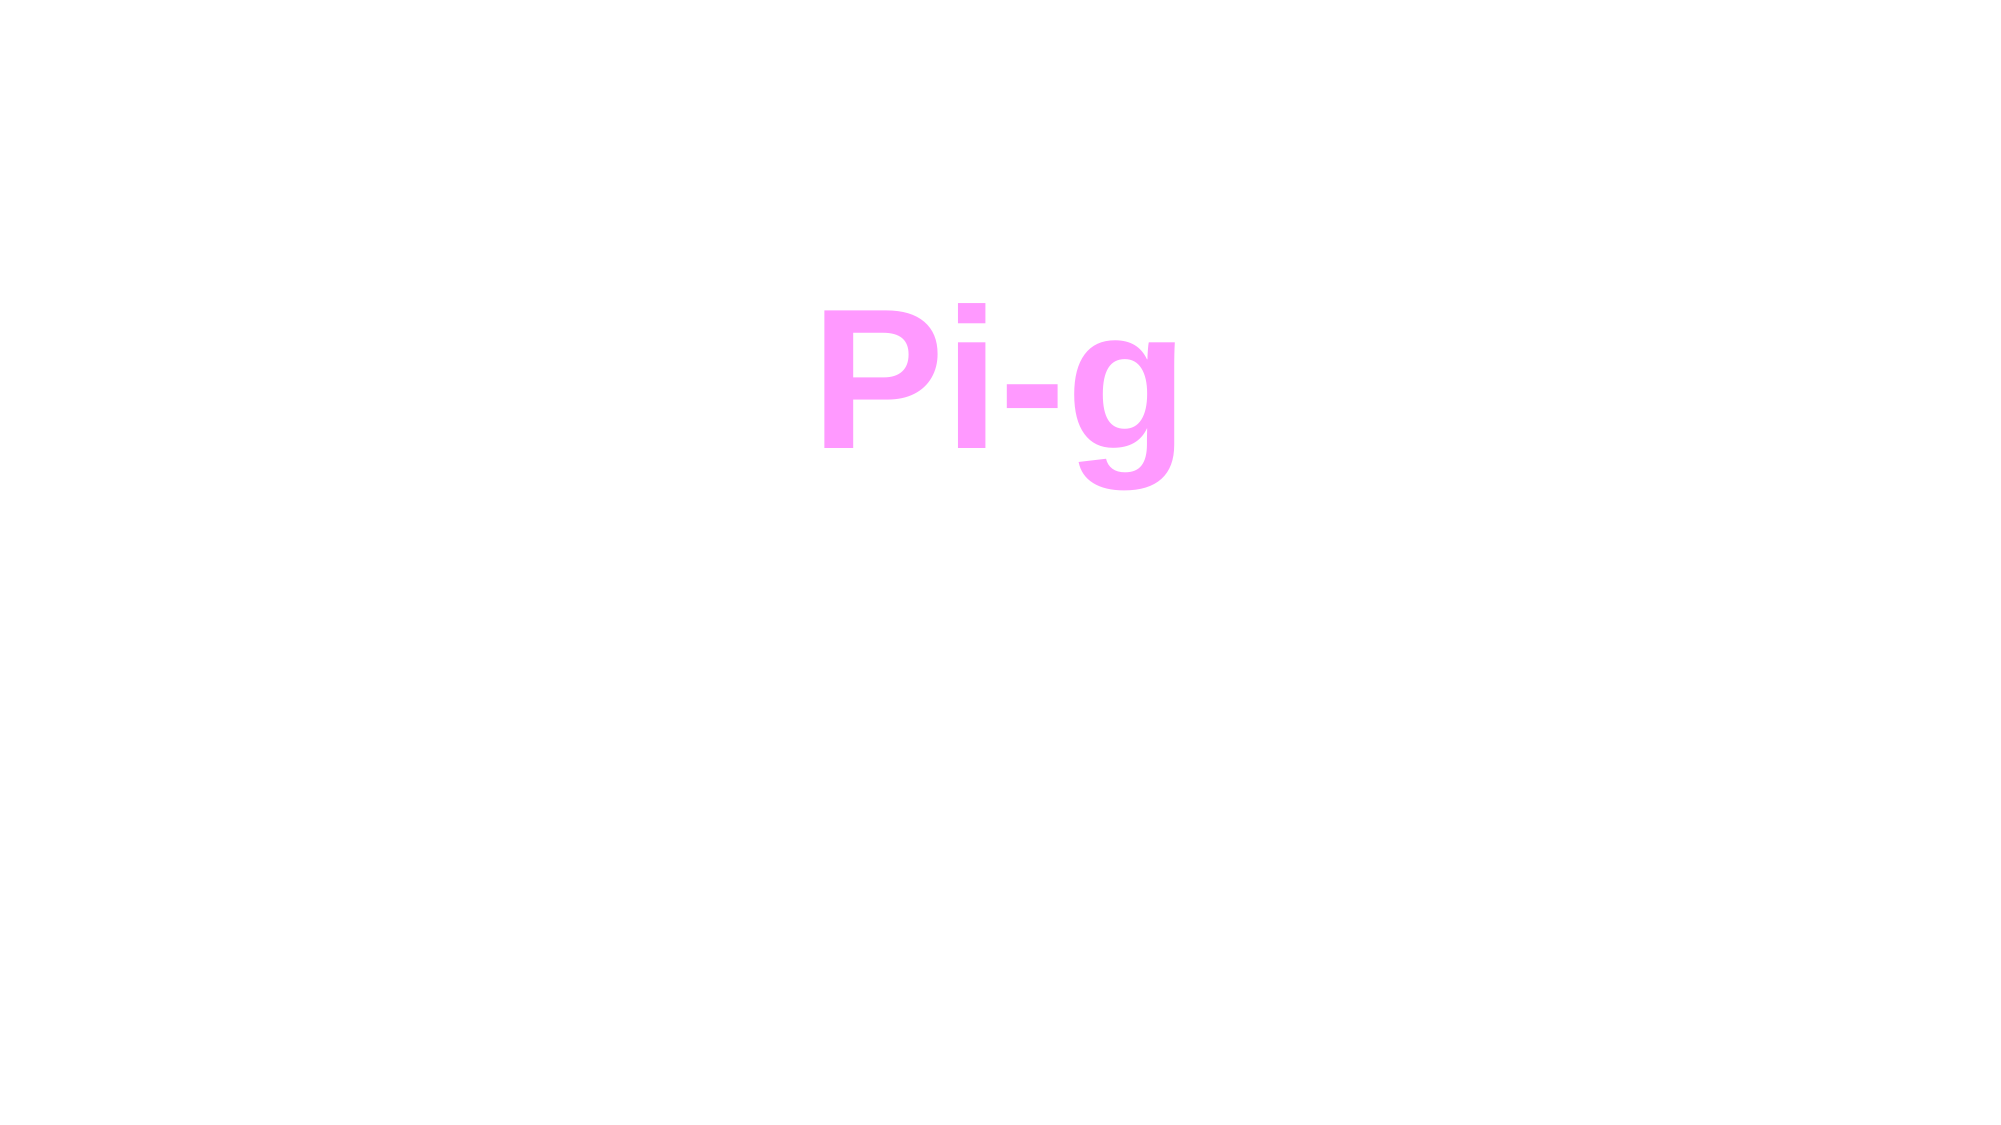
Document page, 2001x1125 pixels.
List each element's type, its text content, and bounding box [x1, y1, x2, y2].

text_box Pi-g [0, 240, 2000, 496]
